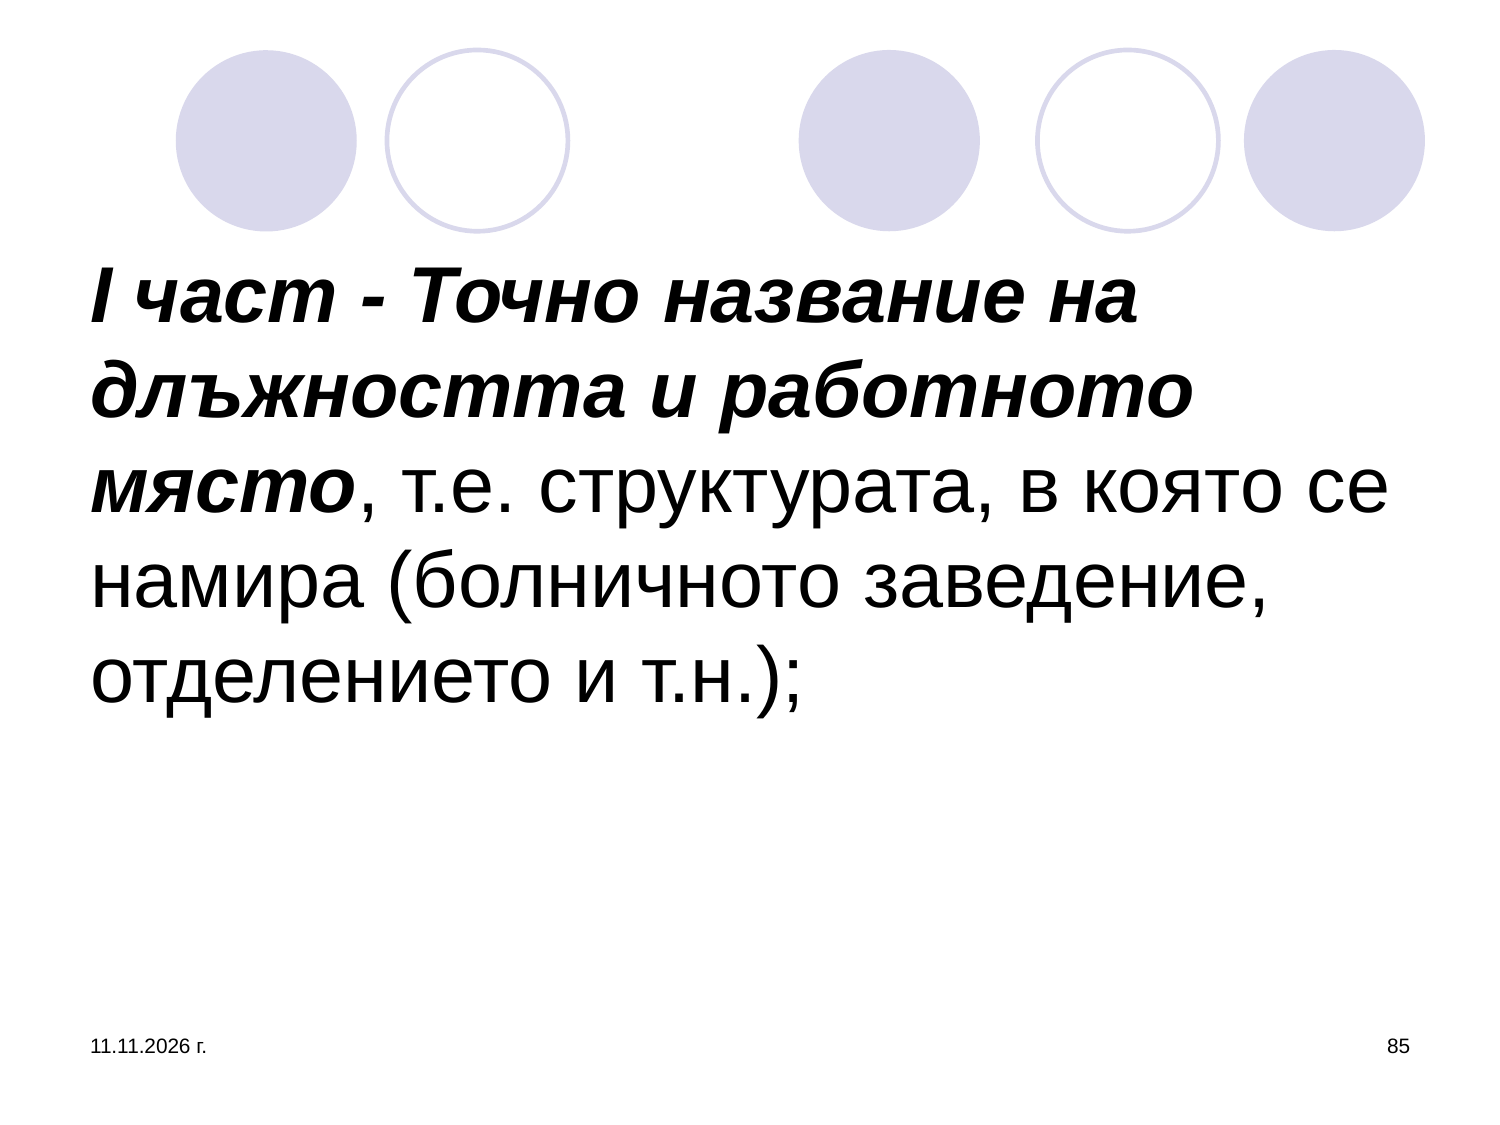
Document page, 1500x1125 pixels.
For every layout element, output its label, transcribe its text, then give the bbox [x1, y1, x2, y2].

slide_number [75, 1025, 425, 1100]
slide_number 85 [1074, 1025, 1425, 1100]
title I част - Точно название на длъжността и работното място, т.е. структурата, в която се намира (болничното заведение, отделението и т.н.); [75, 45, 1425, 1012]
